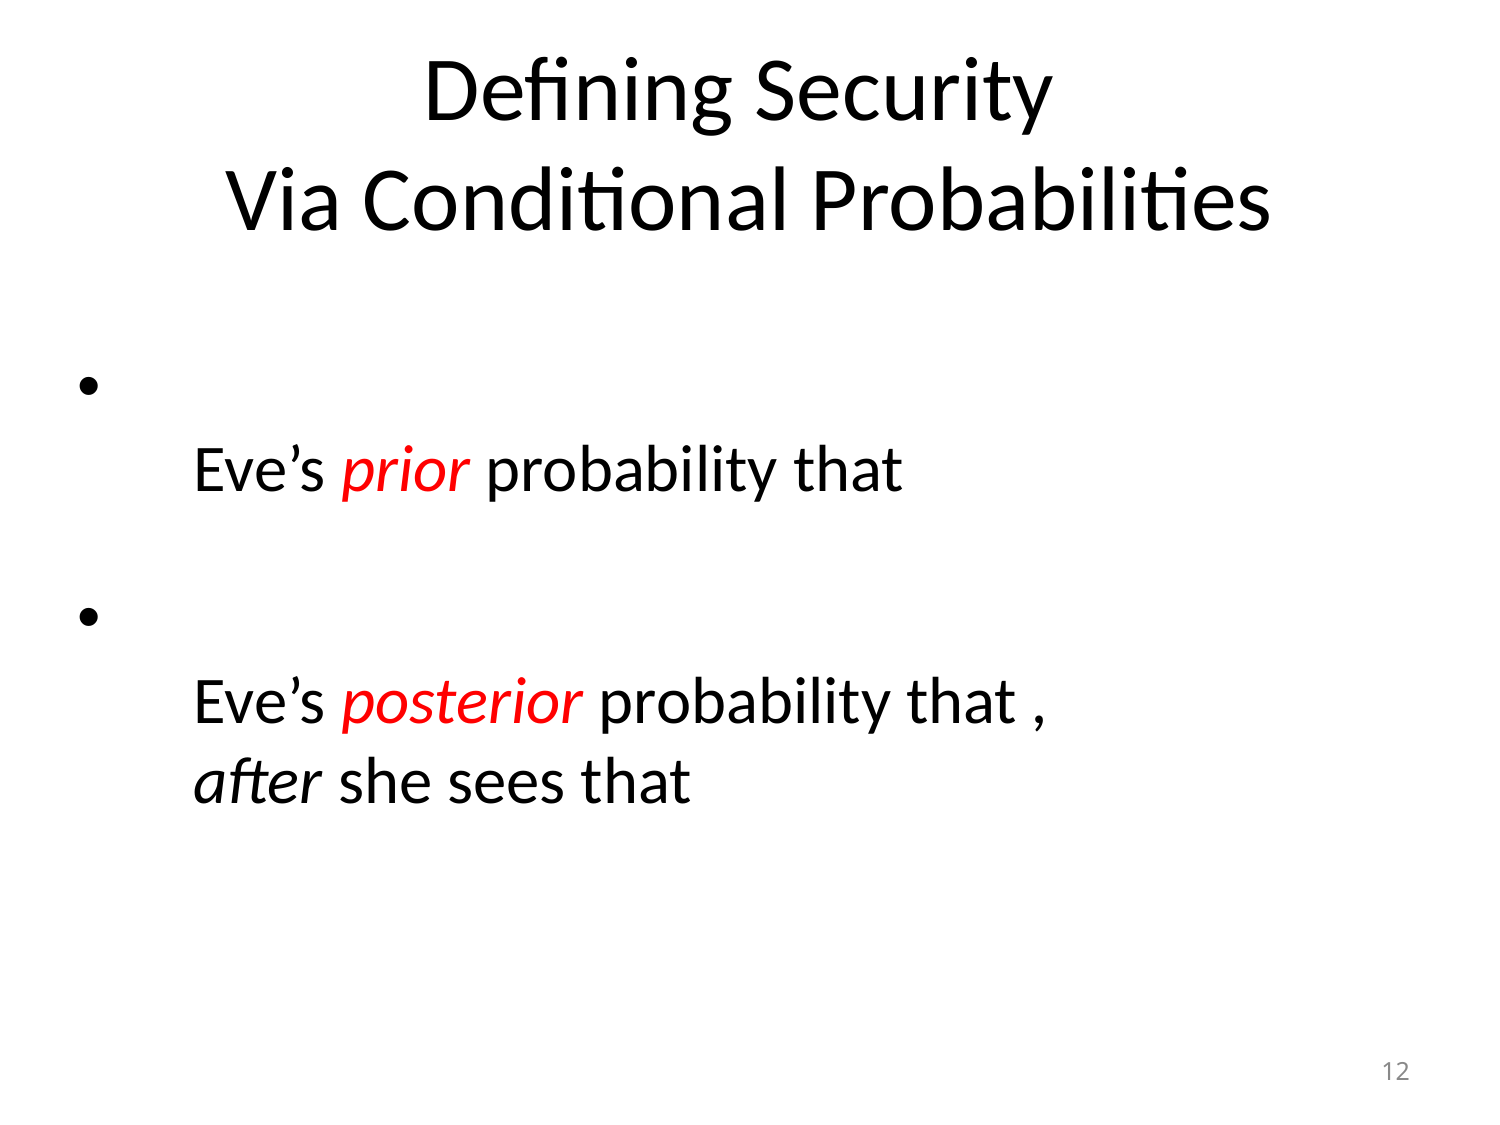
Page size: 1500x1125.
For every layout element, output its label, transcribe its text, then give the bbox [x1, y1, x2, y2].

slide_number 12 [1074, 1042, 1425, 1103]
title Defining Security Via Conditional Probabilities [75, 45, 1425, 233]
